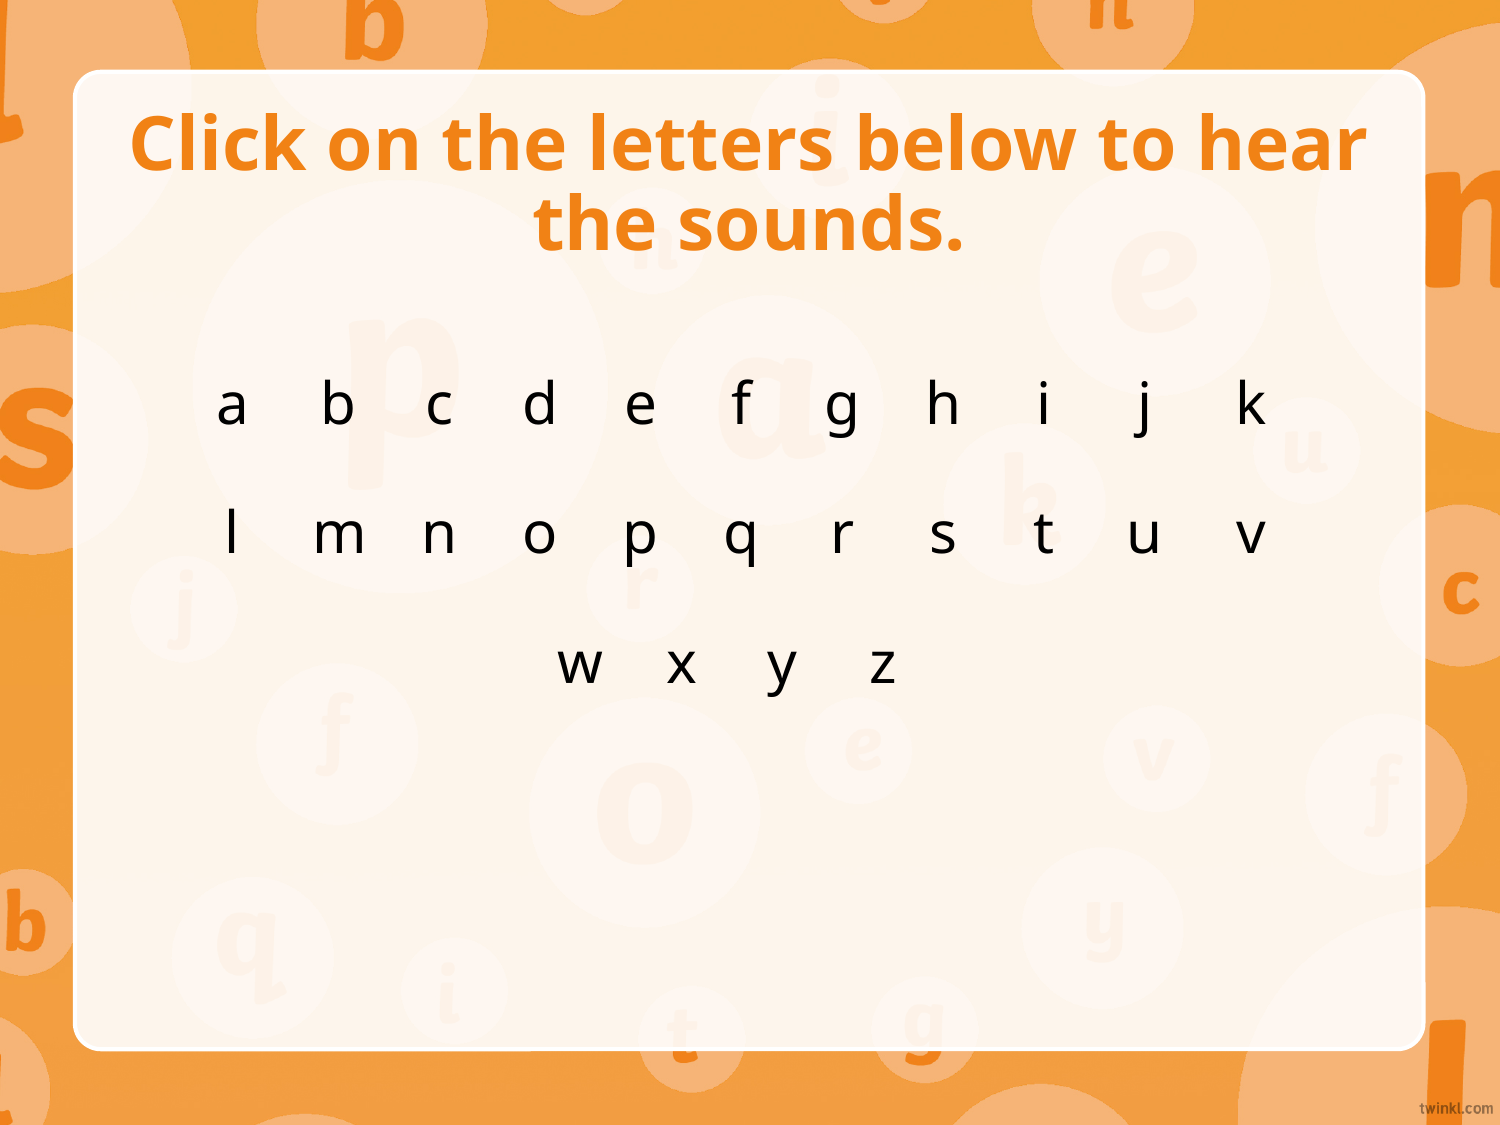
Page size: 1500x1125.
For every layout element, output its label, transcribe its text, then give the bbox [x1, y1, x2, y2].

text_box n [398, 453, 480, 573]
text_box x [640, 582, 723, 703]
text_box p [600, 453, 682, 573]
text_box k [1210, 323, 1292, 444]
text_box e [600, 323, 682, 444]
text_box l [191, 453, 273, 573]
text_box g [801, 323, 884, 444]
title Click on the letters below to hear the sounds. [73, 103, 1426, 270]
text_box c [398, 323, 480, 444]
text_box w [539, 582, 622, 703]
text_box h [902, 323, 984, 444]
text_box y [741, 582, 823, 703]
text_box r [801, 453, 884, 573]
text_box o [499, 453, 581, 573]
text_box u [1104, 453, 1186, 573]
text_box m [297, 453, 379, 573]
picture [0, 0, 1500, 1125]
text_box z [842, 582, 924, 703]
text_box q [700, 453, 783, 573]
text_box b [297, 323, 379, 444]
text_box v [1210, 453, 1292, 573]
text_box t [1003, 453, 1085, 573]
text_box i [1003, 323, 1085, 444]
text_box j [1104, 323, 1186, 444]
text_box a [191, 323, 273, 444]
text_box d [499, 323, 581, 444]
text_box s [902, 453, 984, 573]
text_box f [700, 323, 783, 444]
